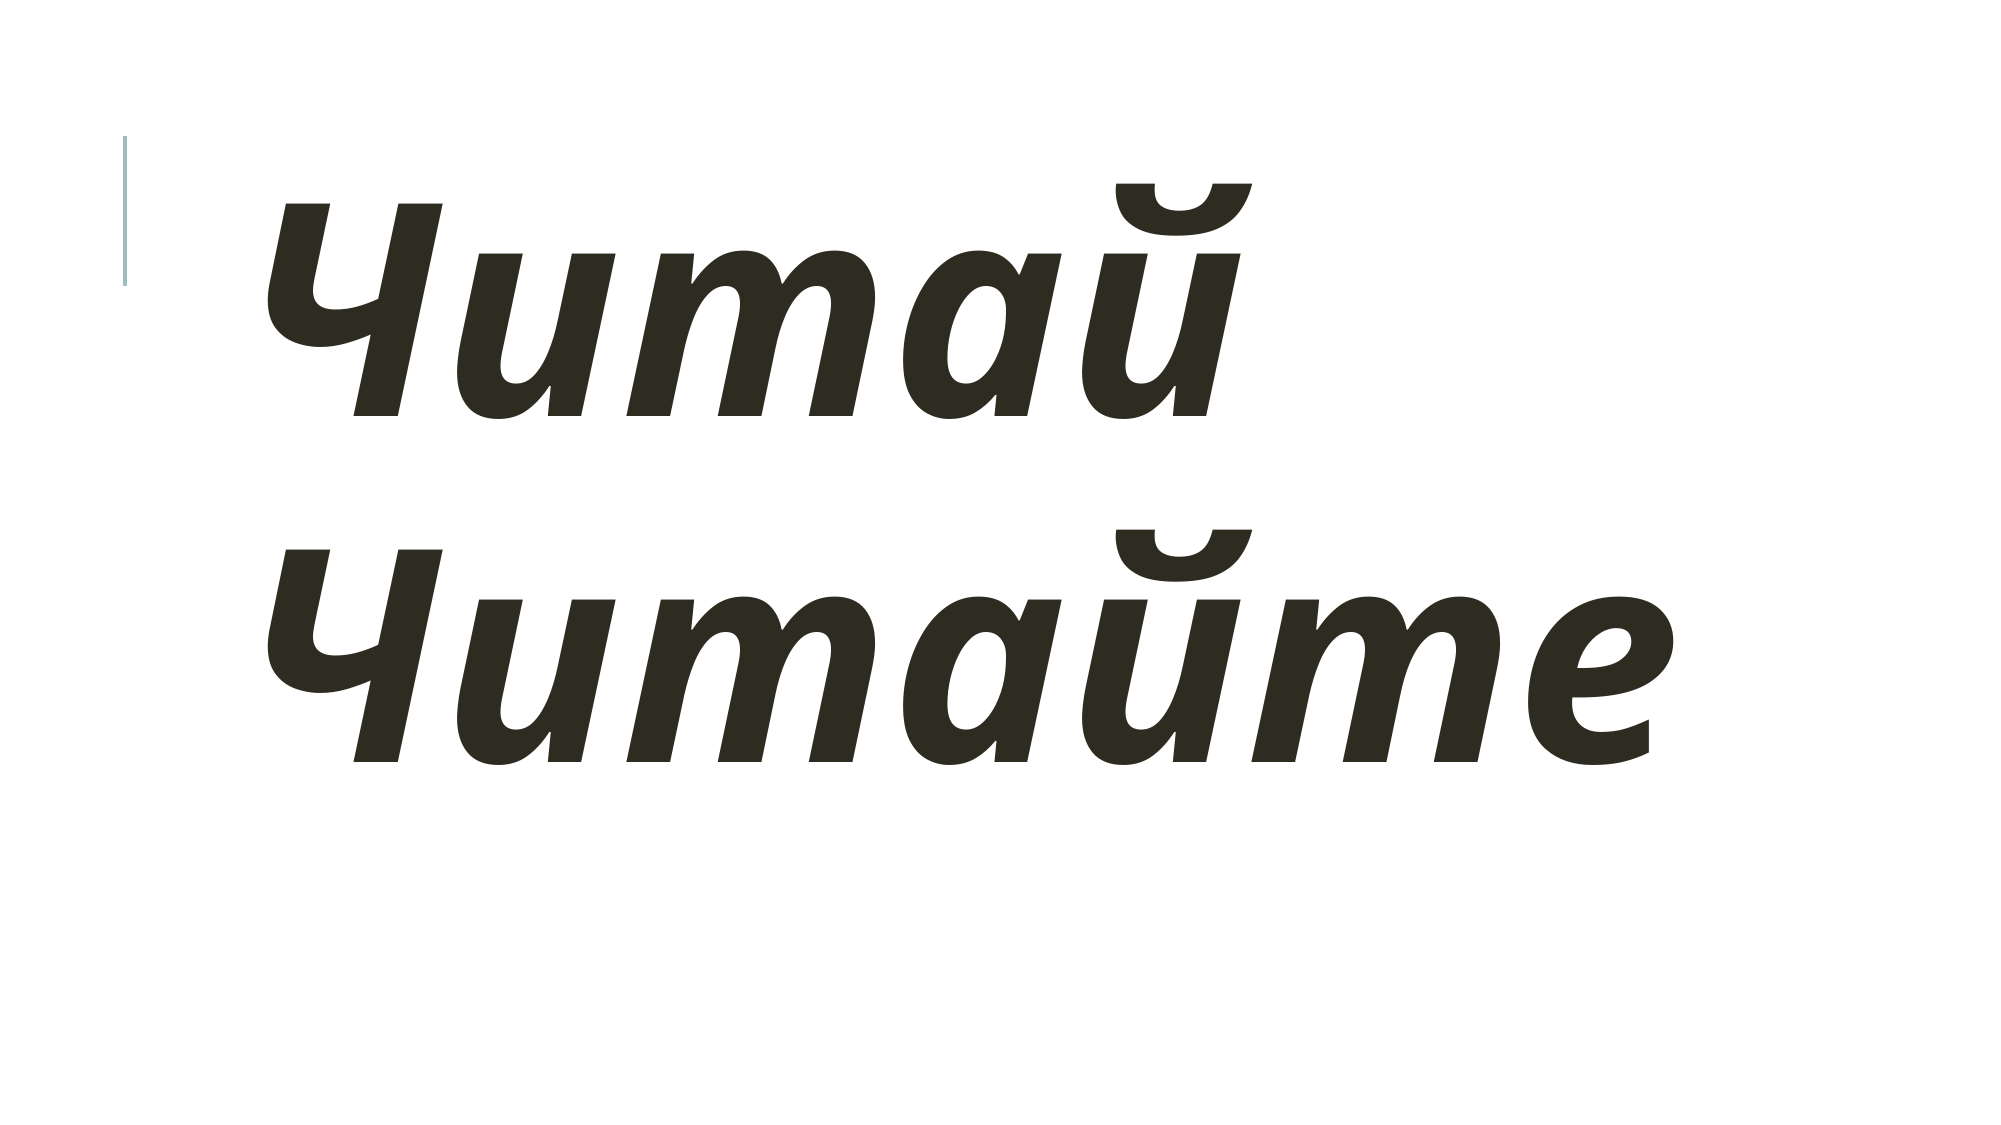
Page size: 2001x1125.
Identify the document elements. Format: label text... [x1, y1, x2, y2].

list Читай Читайте [168, 152, 1763, 1035]
